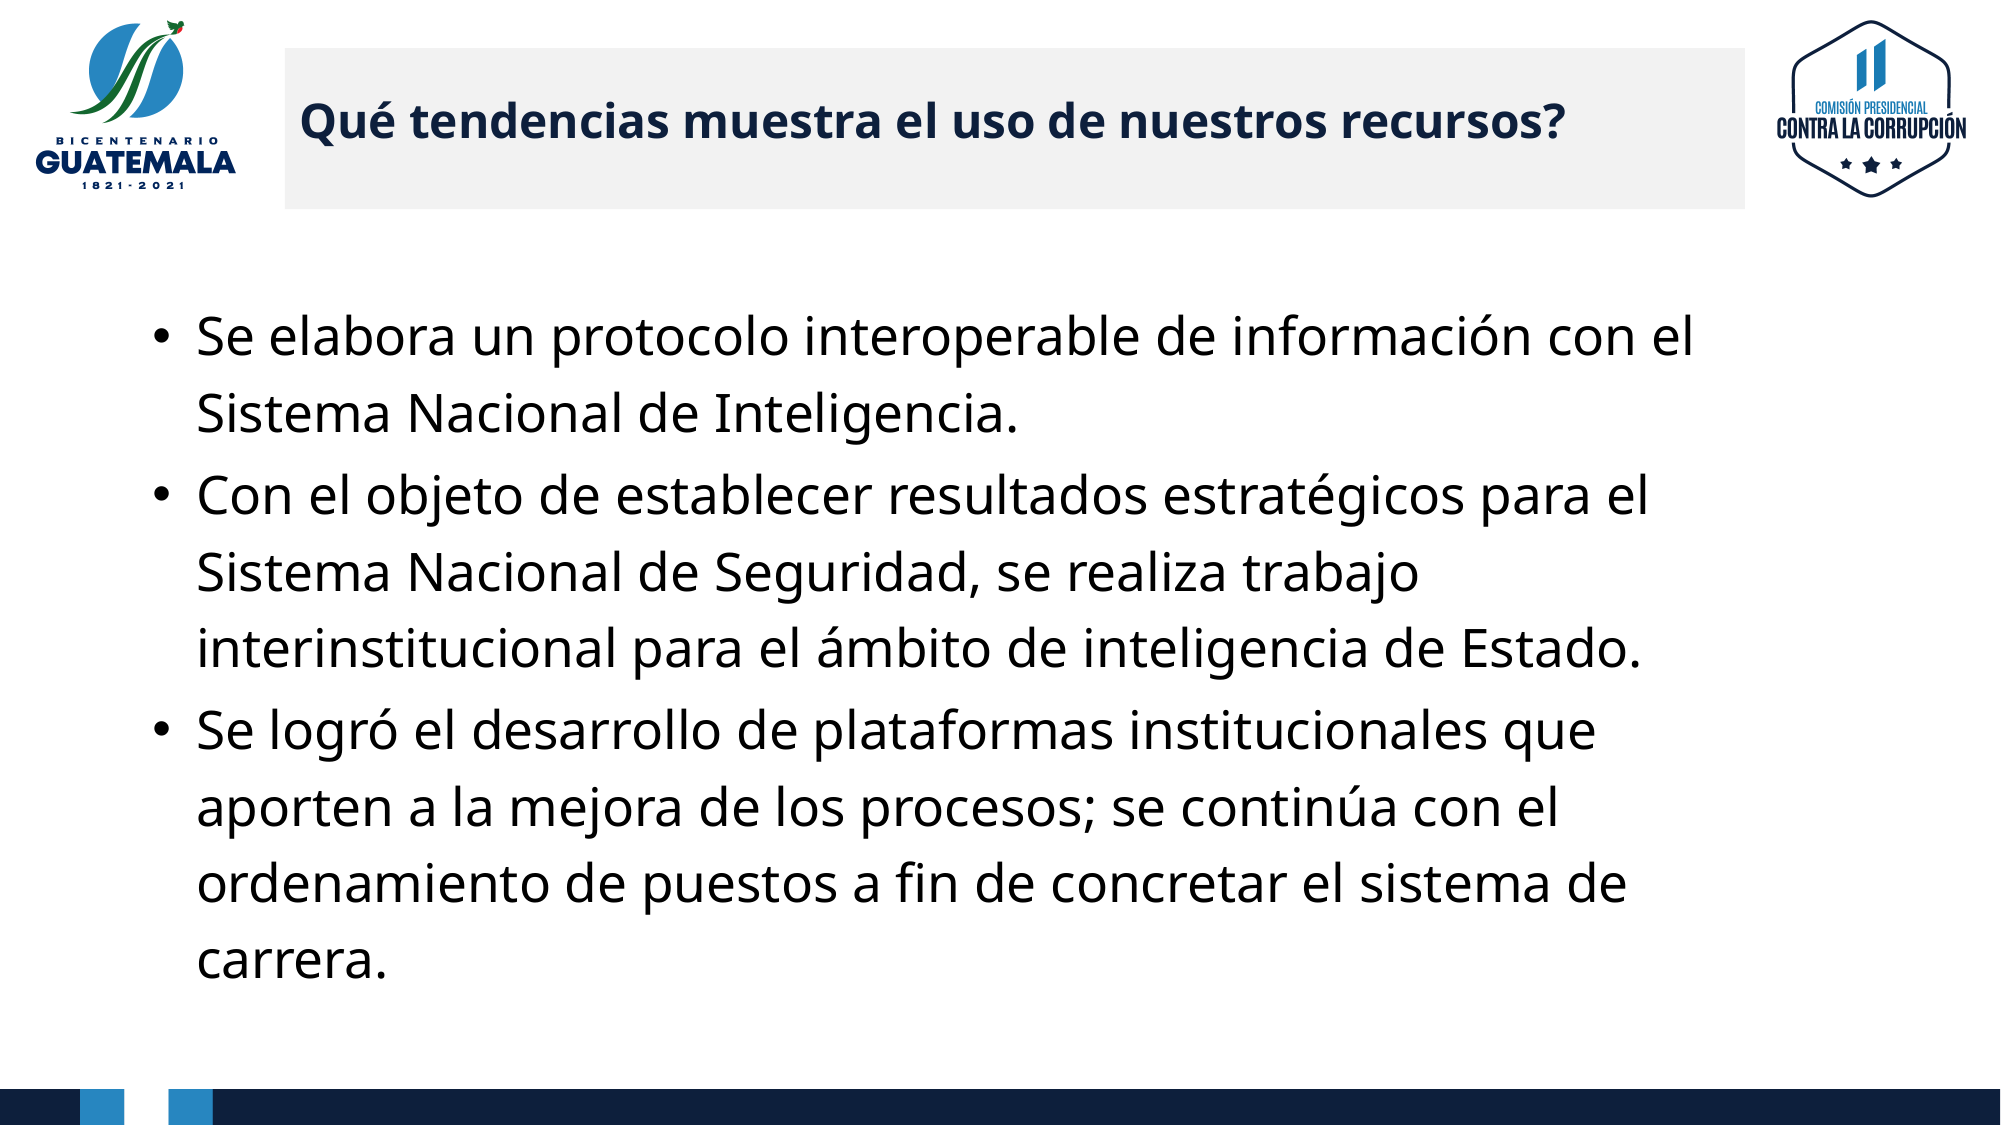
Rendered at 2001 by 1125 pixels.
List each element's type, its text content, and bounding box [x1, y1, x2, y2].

title Qué tendencias muestra el uso de nuestros recursos? [284, 72, 1743, 174]
picture [0, 0, 2001, 1125]
list Se elabora un protocolo interoperable de información con el Sistema Nacional de Inteligencia. Con el objeto de establecer resultados estratégicos para el Sistema Nacional de Seguridad, se realiza trabajo interinstitucional para el ámbito de inteligencia de Estado. Se logró el desarrollo de plataformas institucionales que aporten a la mejora de los procesos; se continúa con el ordenamiento de puestos a fin de concretar el sistema de carrera. [137, 256, 1743, 1014]
